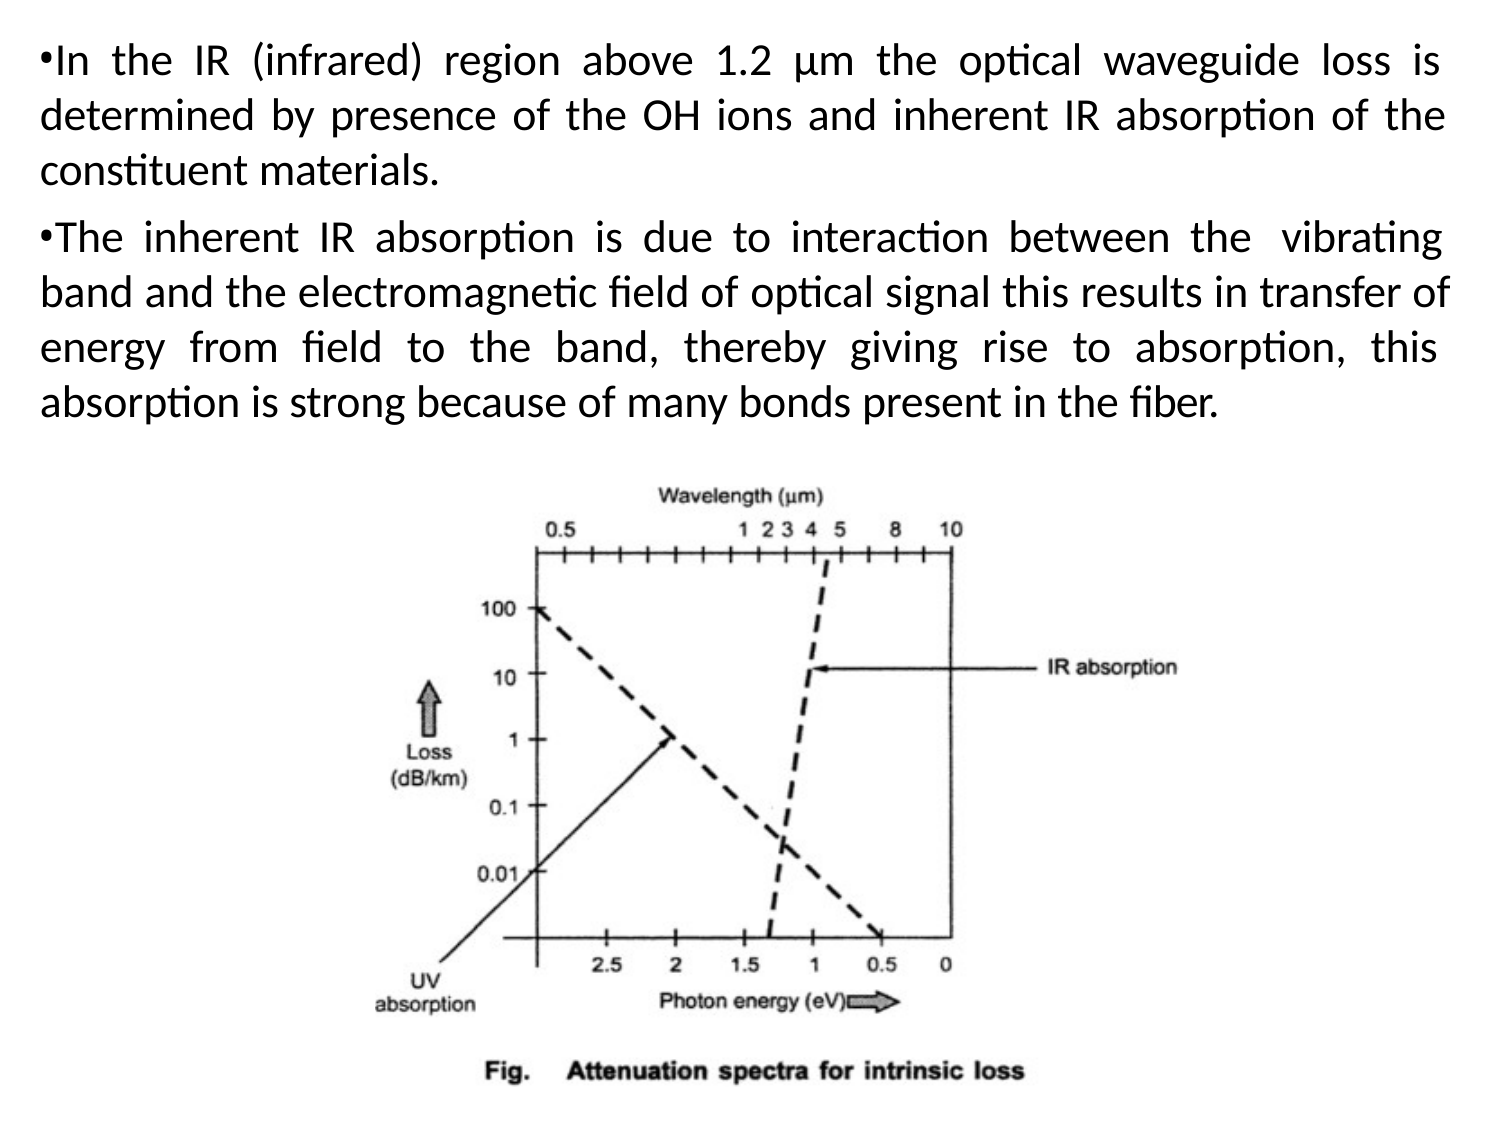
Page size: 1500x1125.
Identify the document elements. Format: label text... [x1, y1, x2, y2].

text_box In the IR (infrared) region above 1.2 μm the optical waveguide loss is determined by presence of the OH ions and inherent IR absorption of the constituent materials. The inherent IR absorption is due to interaction between the vibrating band and the electromagnetic field of optical signal this results in transfer of energy from field to the band, thereby giving rise to absorption, this absorption is strong because of many bonds present in the fiber. [37, 27, 1463, 427]
picture [375, 485, 1179, 1087]
